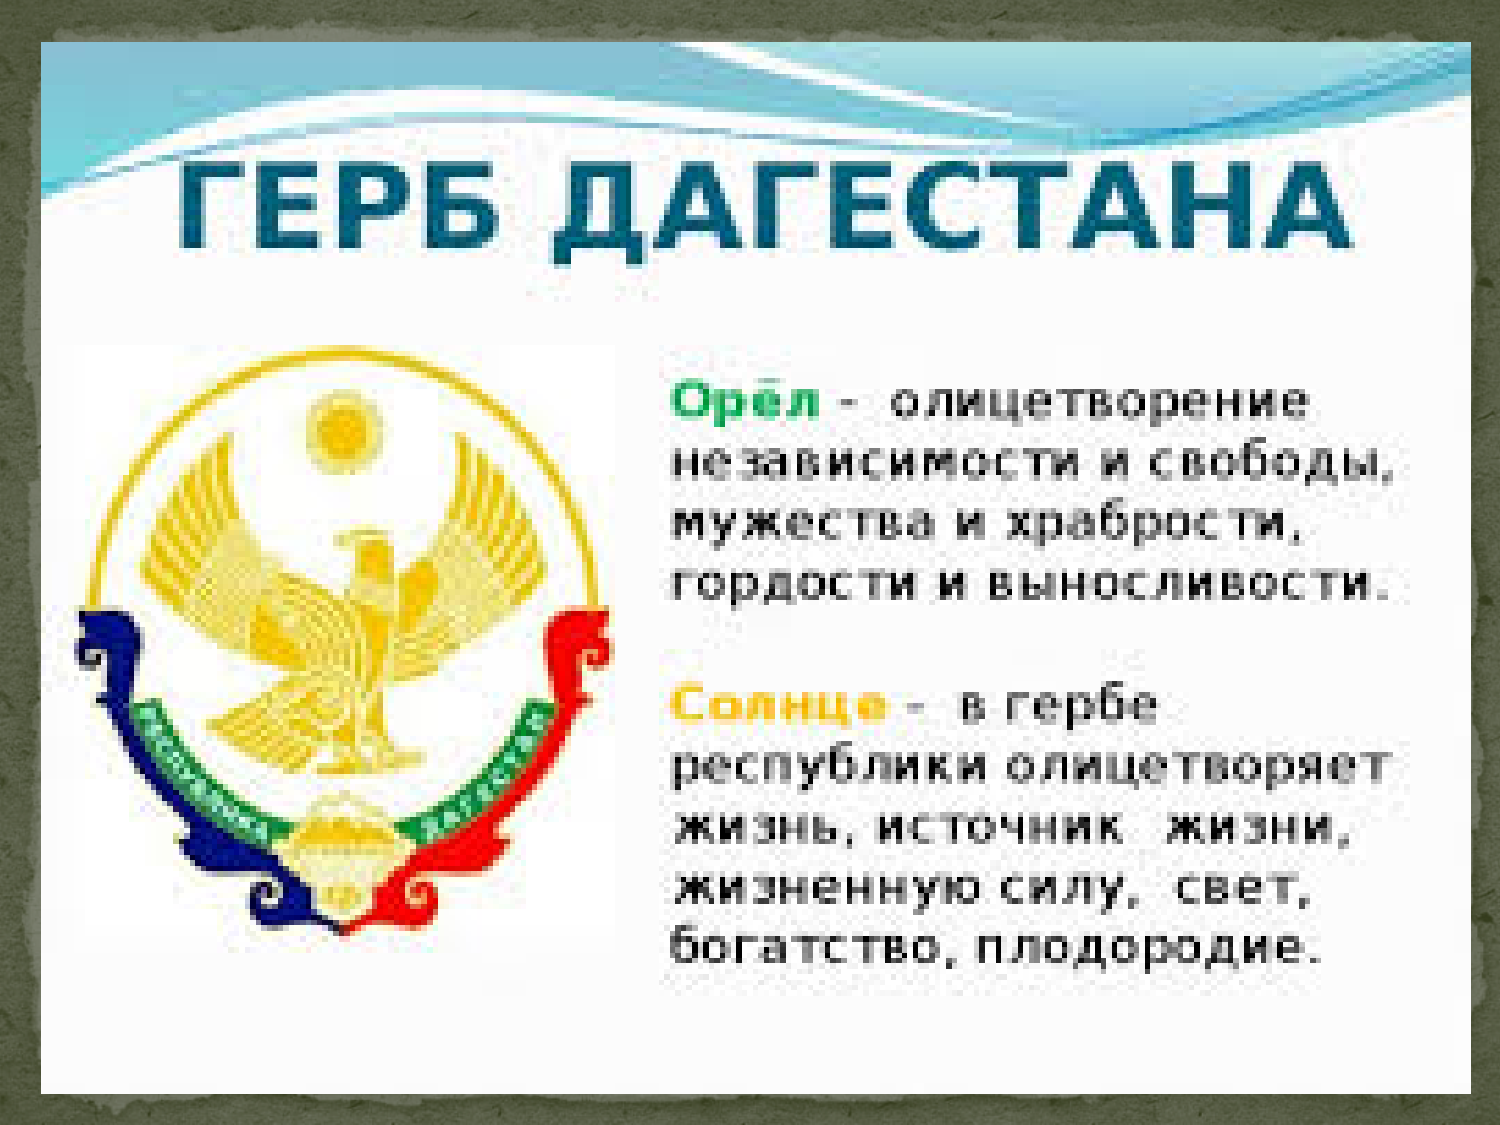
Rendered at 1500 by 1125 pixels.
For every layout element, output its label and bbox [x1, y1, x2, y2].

picture [41, 42, 1471, 1094]
